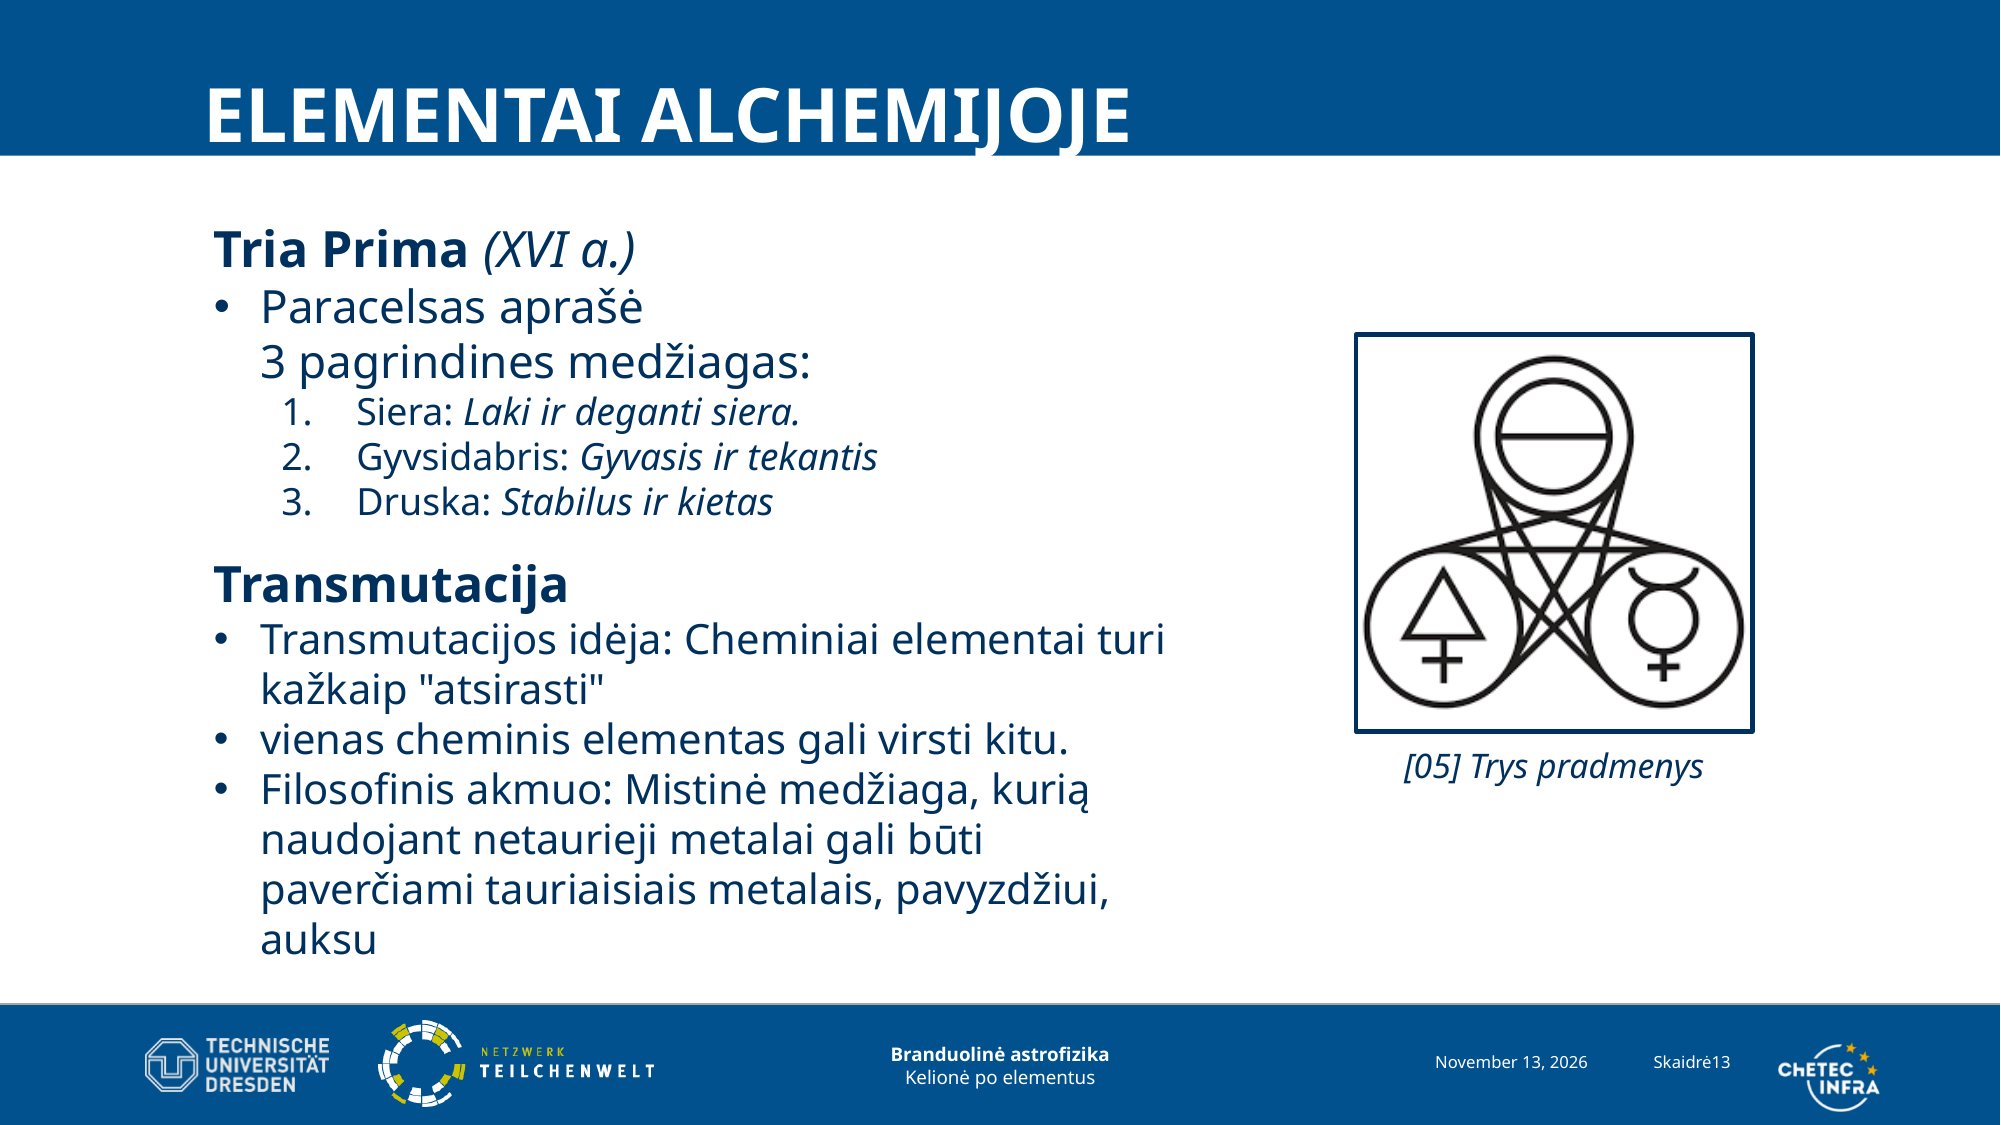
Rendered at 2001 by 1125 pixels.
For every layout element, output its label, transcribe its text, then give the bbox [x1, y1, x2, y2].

picture [378, 1020, 654, 1107]
picture [1358, 336, 1751, 729]
text_box Tria Prima (XVI a.) Paracelsas aprašė 3 pagrindines medžiagas: Siera: Laki ir deganti siera. Gyvsidabris: Gyvasis ir tekantis Druska: Stabilus ir kietas Transmutacija Transmutacijos idėja: Cheminiai elementai turi kažkaip "atsirasti" vienas cheminis elementas gali virsti kitu. Filosofinis akmuo: Mistinė medžiaga, kurią naudojant netaurieji metalai gali būti paverčiami tauriaisiais metalais, pavyzdžiui, auksu [198, 210, 1212, 971]
title Elementai alchemijoje [203, 56, 1880, 169]
text_box [05] Trys pradmenys [1358, 737, 1751, 793]
picture [1778, 1033, 1880, 1121]
